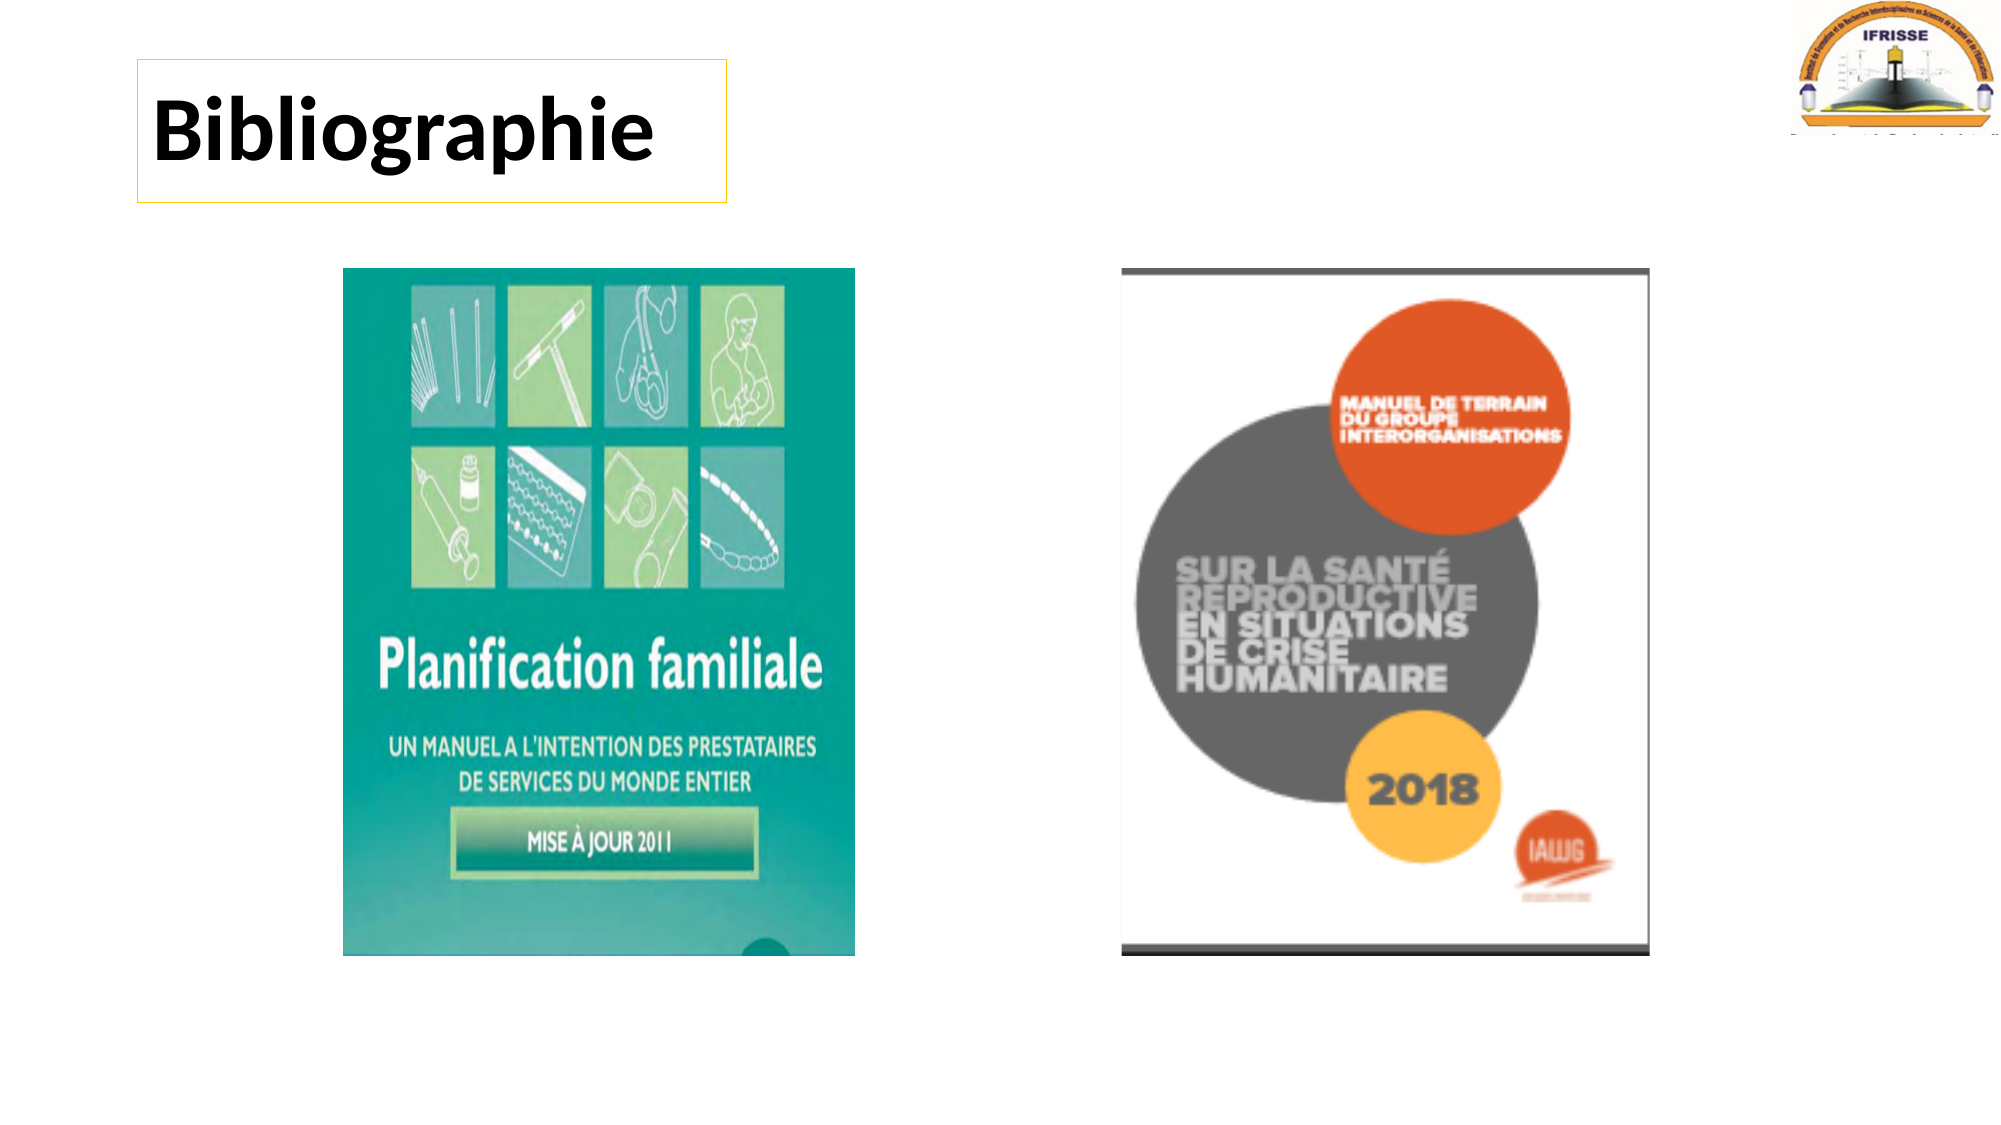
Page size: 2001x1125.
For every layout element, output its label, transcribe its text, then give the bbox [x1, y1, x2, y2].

picture [1791, 0, 2000, 135]
title Bibliographie [137, 59, 727, 203]
picture [343, 268, 855, 956]
picture [1121, 268, 1650, 956]
